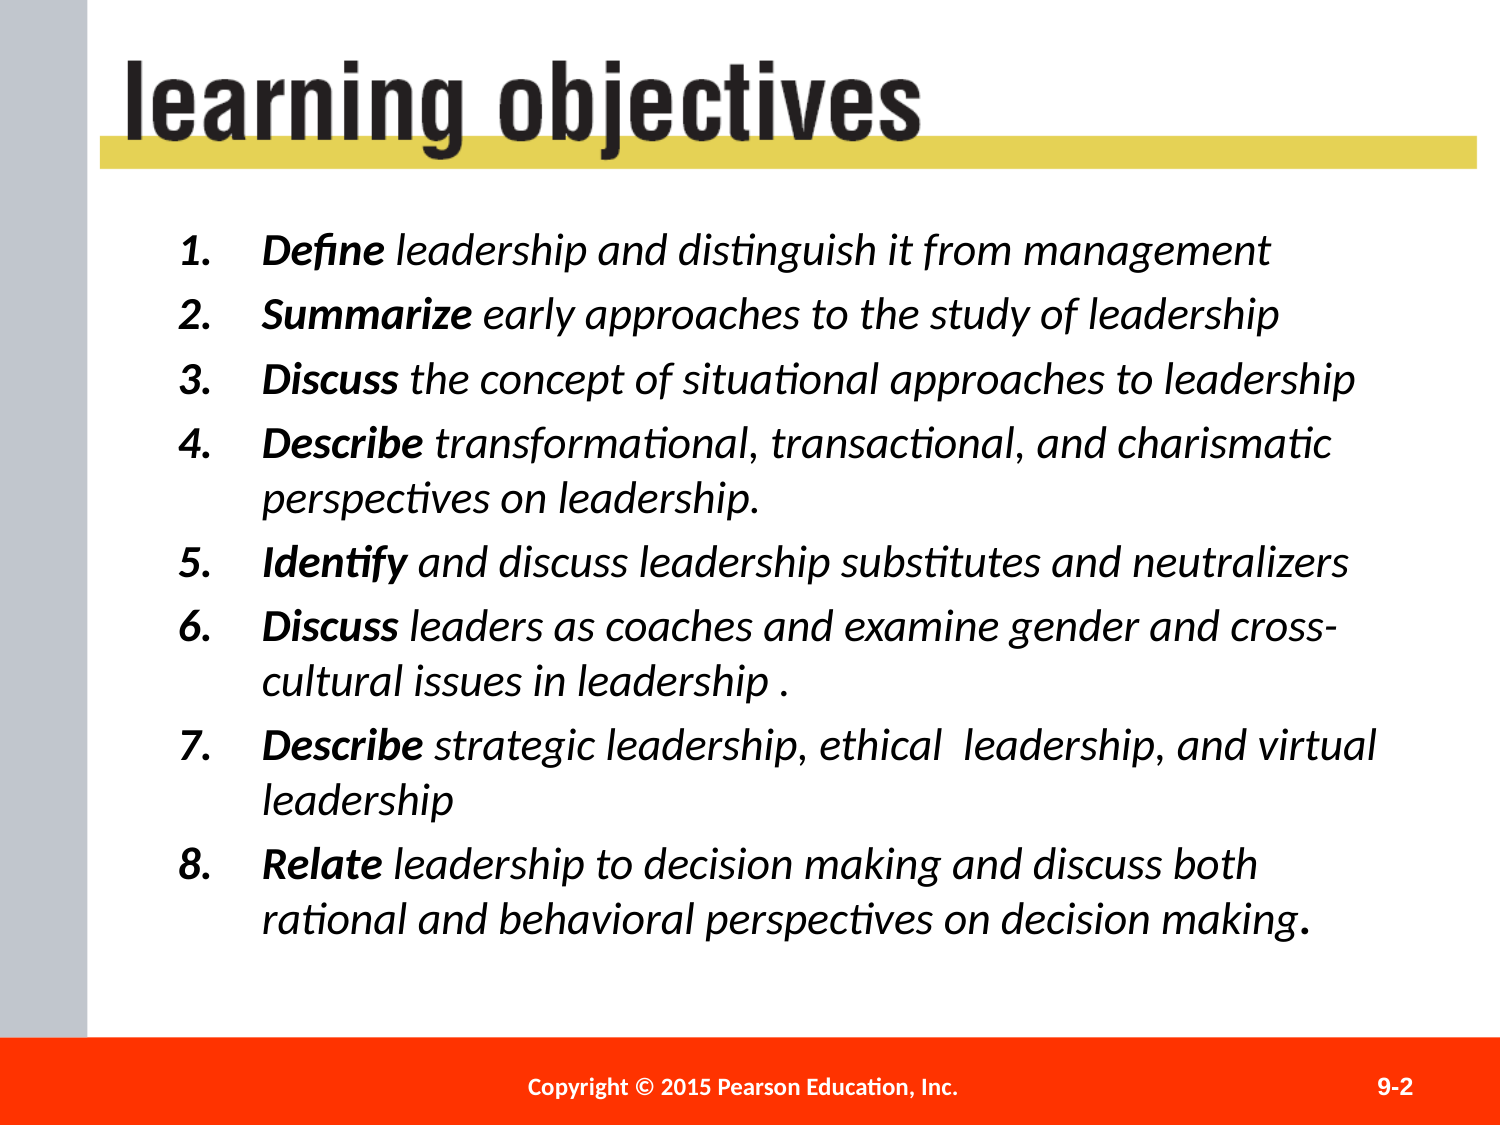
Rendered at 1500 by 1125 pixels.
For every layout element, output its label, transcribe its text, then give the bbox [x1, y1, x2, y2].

list Define leadership and distinguish it from management Summarize early approaches to the study of leadership Discuss the concept of situational approaches to leadership Describe transformational, transactional, and charismatic perspectives on leadership. Identify and discuss leadership substitutes and neutralizers Discuss leaders as coaches and examine gender and cross-cultural issues in leadership . Describe strategic leadership, ethical leadership, and virtual leadership Relate leadership to decision making and discuss both rational and behavioral perspectives on decision making. [162, 212, 1426, 988]
